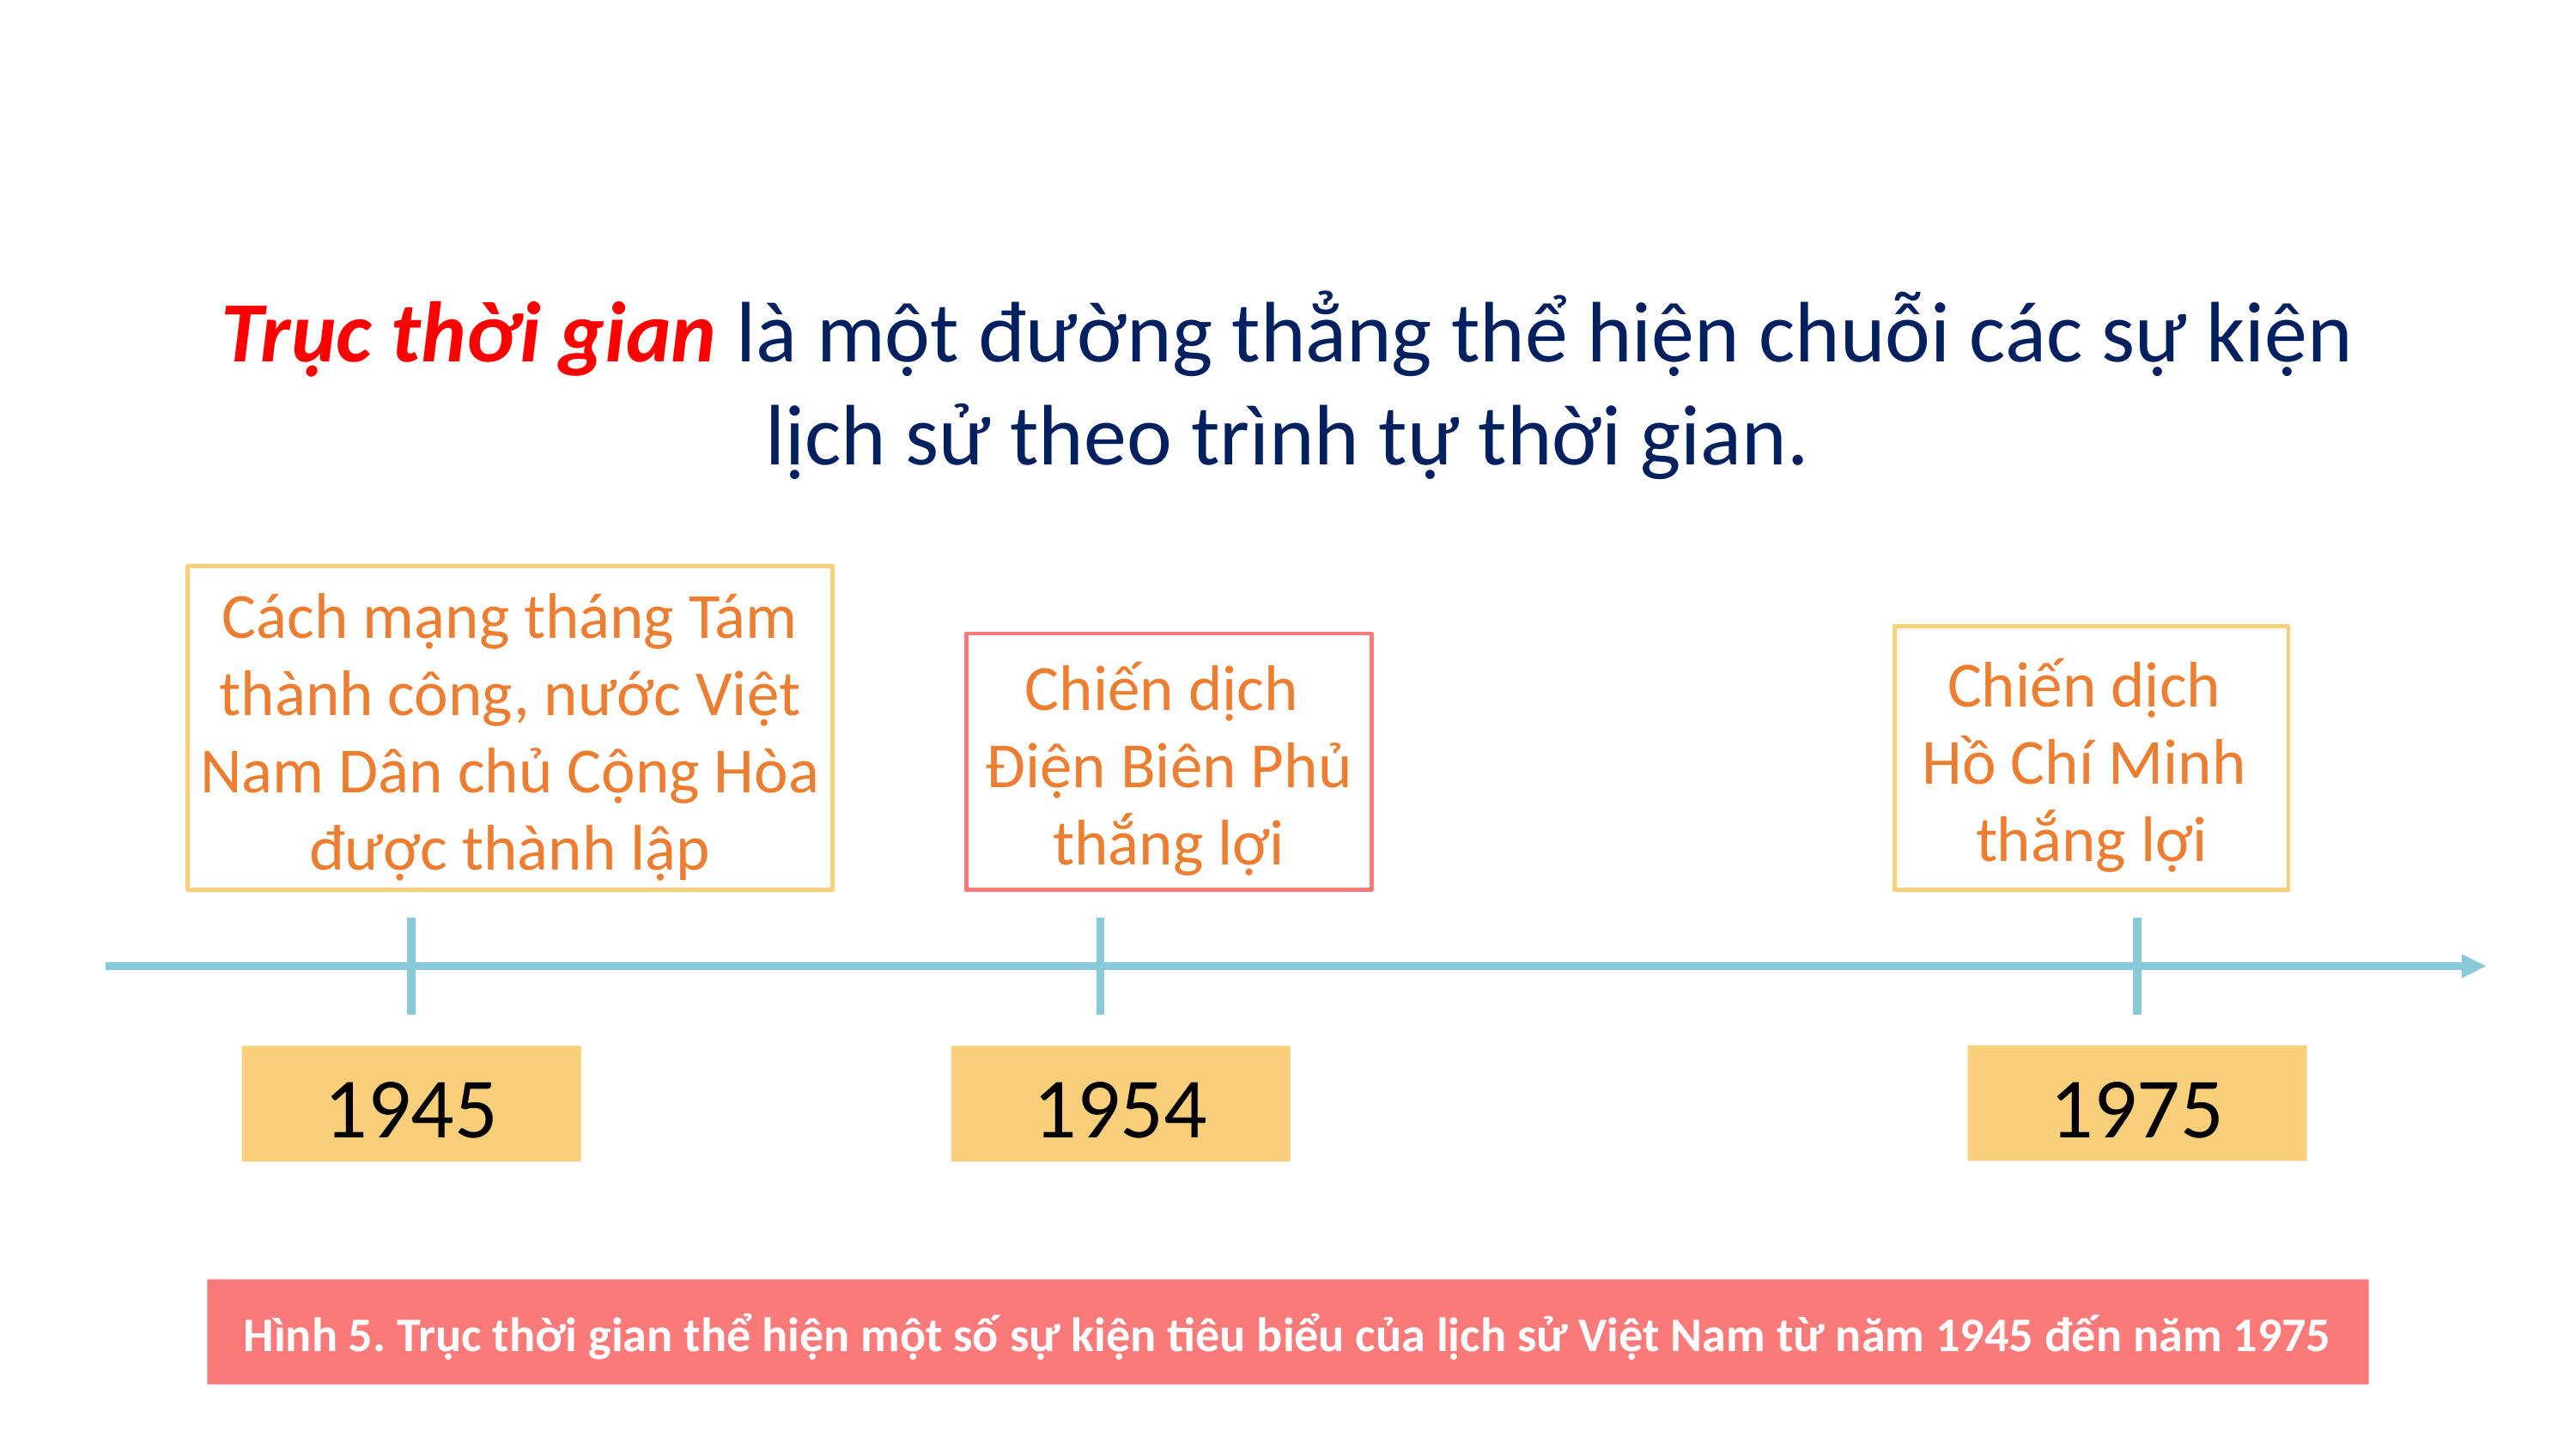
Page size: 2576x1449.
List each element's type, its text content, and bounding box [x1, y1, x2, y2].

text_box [966, 633, 1372, 1016]
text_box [1894, 625, 2289, 1016]
text_box Hình 5. Trục thời gian thể hiện một số sự kiện tiêu biểu của lịch sử Việt Nam từ năm 1945 đến năm 1975 [205, 1277, 2371, 1386]
text_box [50, 209, 2526, 1404]
text_box 1954 [951, 1046, 1291, 1162]
text_box 1975 [1967, 1045, 2307, 1161]
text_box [187, 566, 834, 1016]
text_box Trục thời gian là một đường thẳng thể hiện chuỗi các sự kiện lịch sử theo trình tự thời gian. [147, 269, 2429, 488]
text_box 1945 [241, 1046, 581, 1162]
